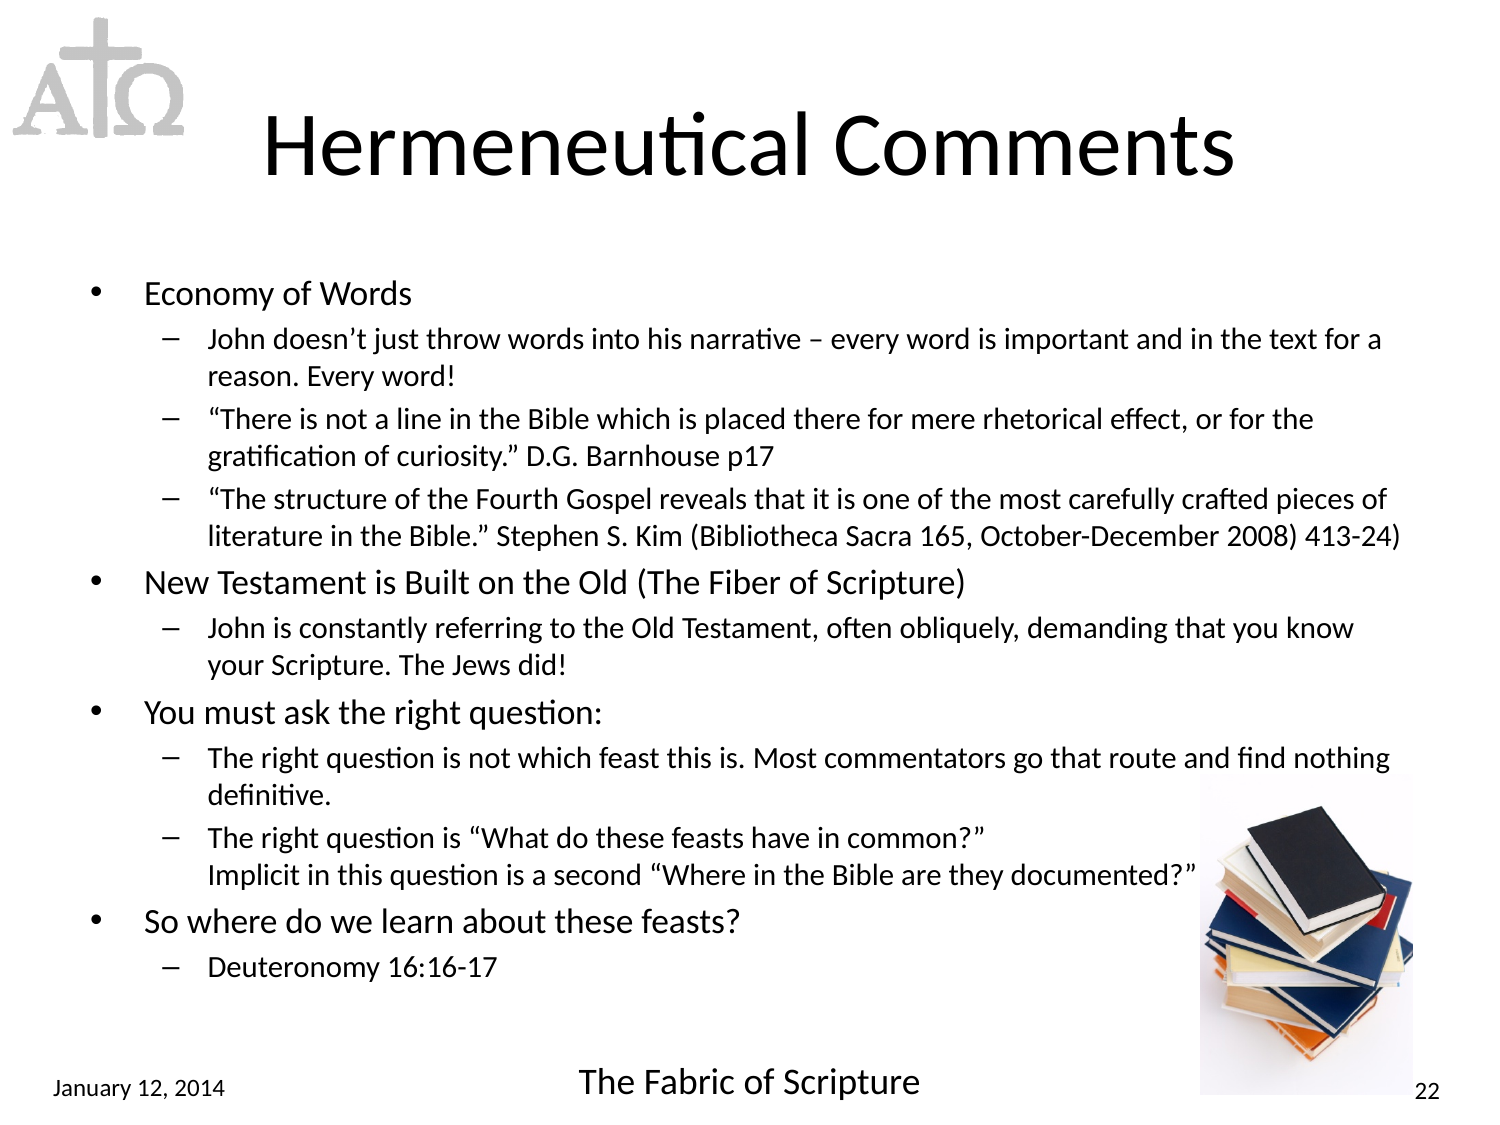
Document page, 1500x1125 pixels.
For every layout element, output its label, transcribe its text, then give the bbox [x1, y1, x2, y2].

title Hermeneutical Comments [75, 45, 1425, 233]
picture [1199, 774, 1413, 1095]
list Economy of Words John doesn’t just throw words into his narrative – every word is important and in the text for a reason. Every word! “There is not a line in the Bible which is placed there for mere rhetorical effect, or for the gratification of curiosity.” D.G. Barnhouse p17 “The structure of the Fourth Gospel reveals that it is one of the most carefully crafted pieces of literature in the Bible.” Stephen S. Kim (Bibliotheca Sacra 165, October-December 2008) 413-24) New Testament is Built on the Old (The Fiber of Scripture) John is constantly referring to the Old Testament, often obliquely, demanding that you know your Scripture. The Jews did! You must ask the right question: The right question is not which feast this is. Most commentators go that route and find nothing definitive. The right question is “What do these feasts have in common?” Implicit in this question is a second “Where in the Bible are they documented?” So where do we learn about these feasts? Deuteronomy 16:16-17 [75, 262, 1425, 1005]
